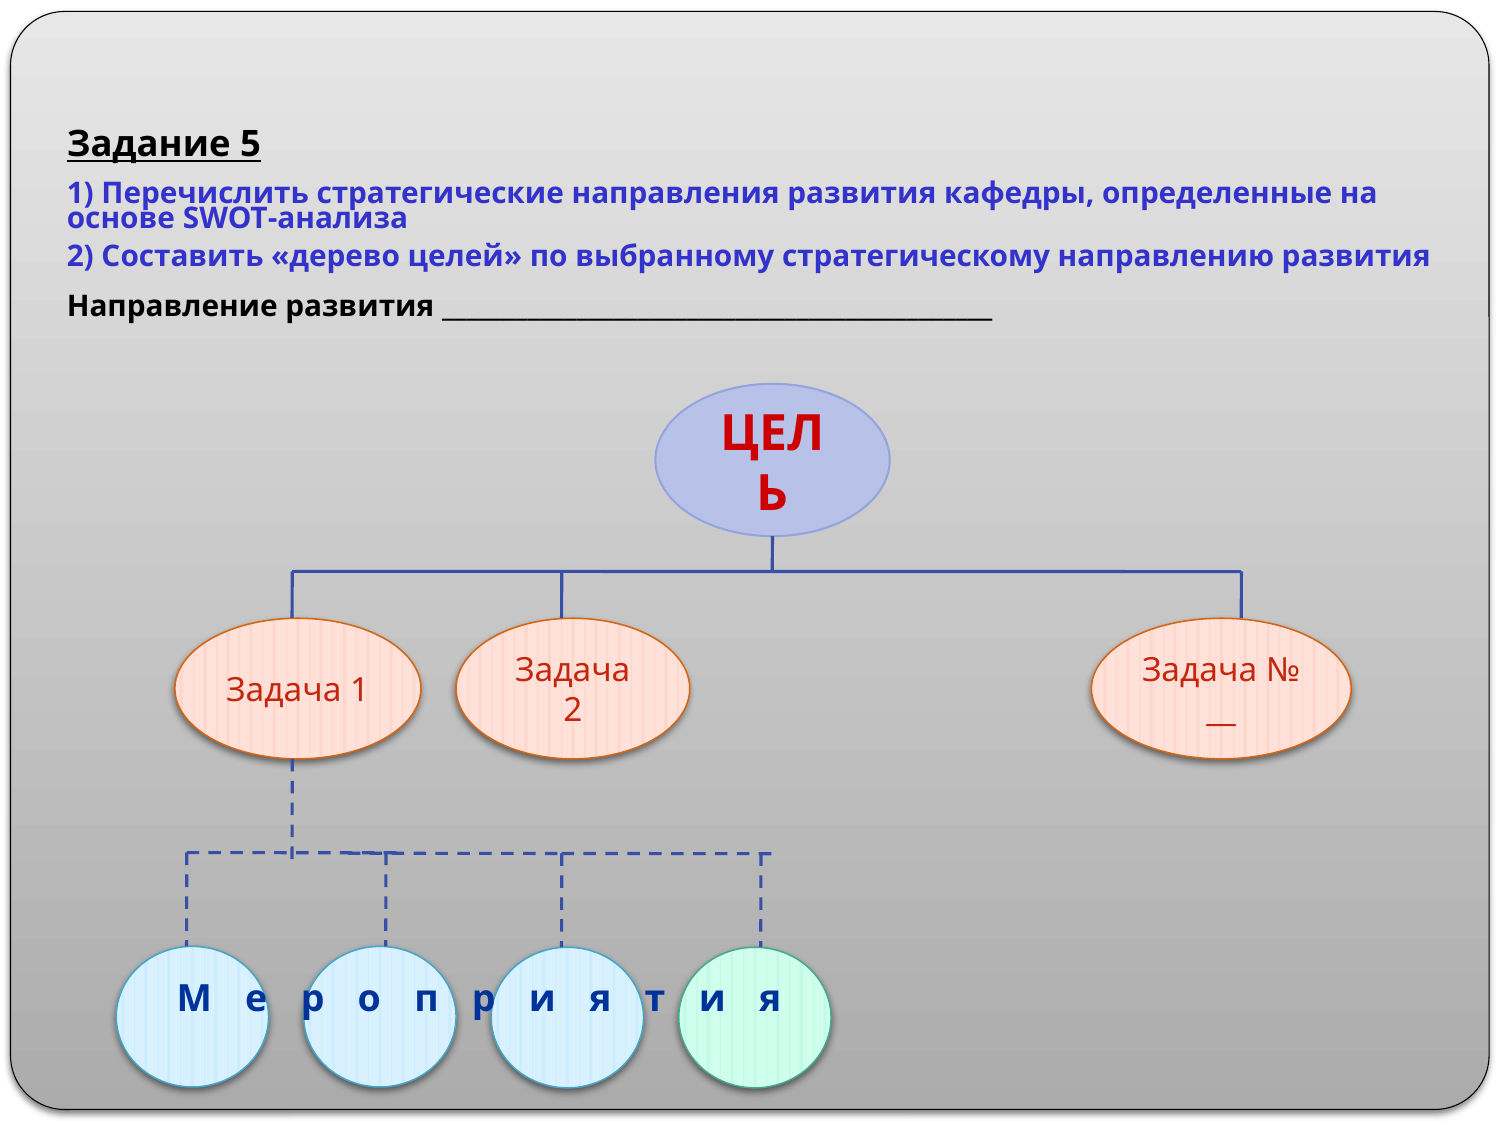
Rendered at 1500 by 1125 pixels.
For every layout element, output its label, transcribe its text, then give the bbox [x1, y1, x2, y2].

title Задание 5 1) Перечислить стратегические направления развития кафедры, определенные на основе SWOT-анализа 2) Составить «дерево целей» по выбранному стратегическому направлению развития Направление развития _____________________________________________ [52, 113, 1458, 337]
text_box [115, 383, 1352, 1089]
